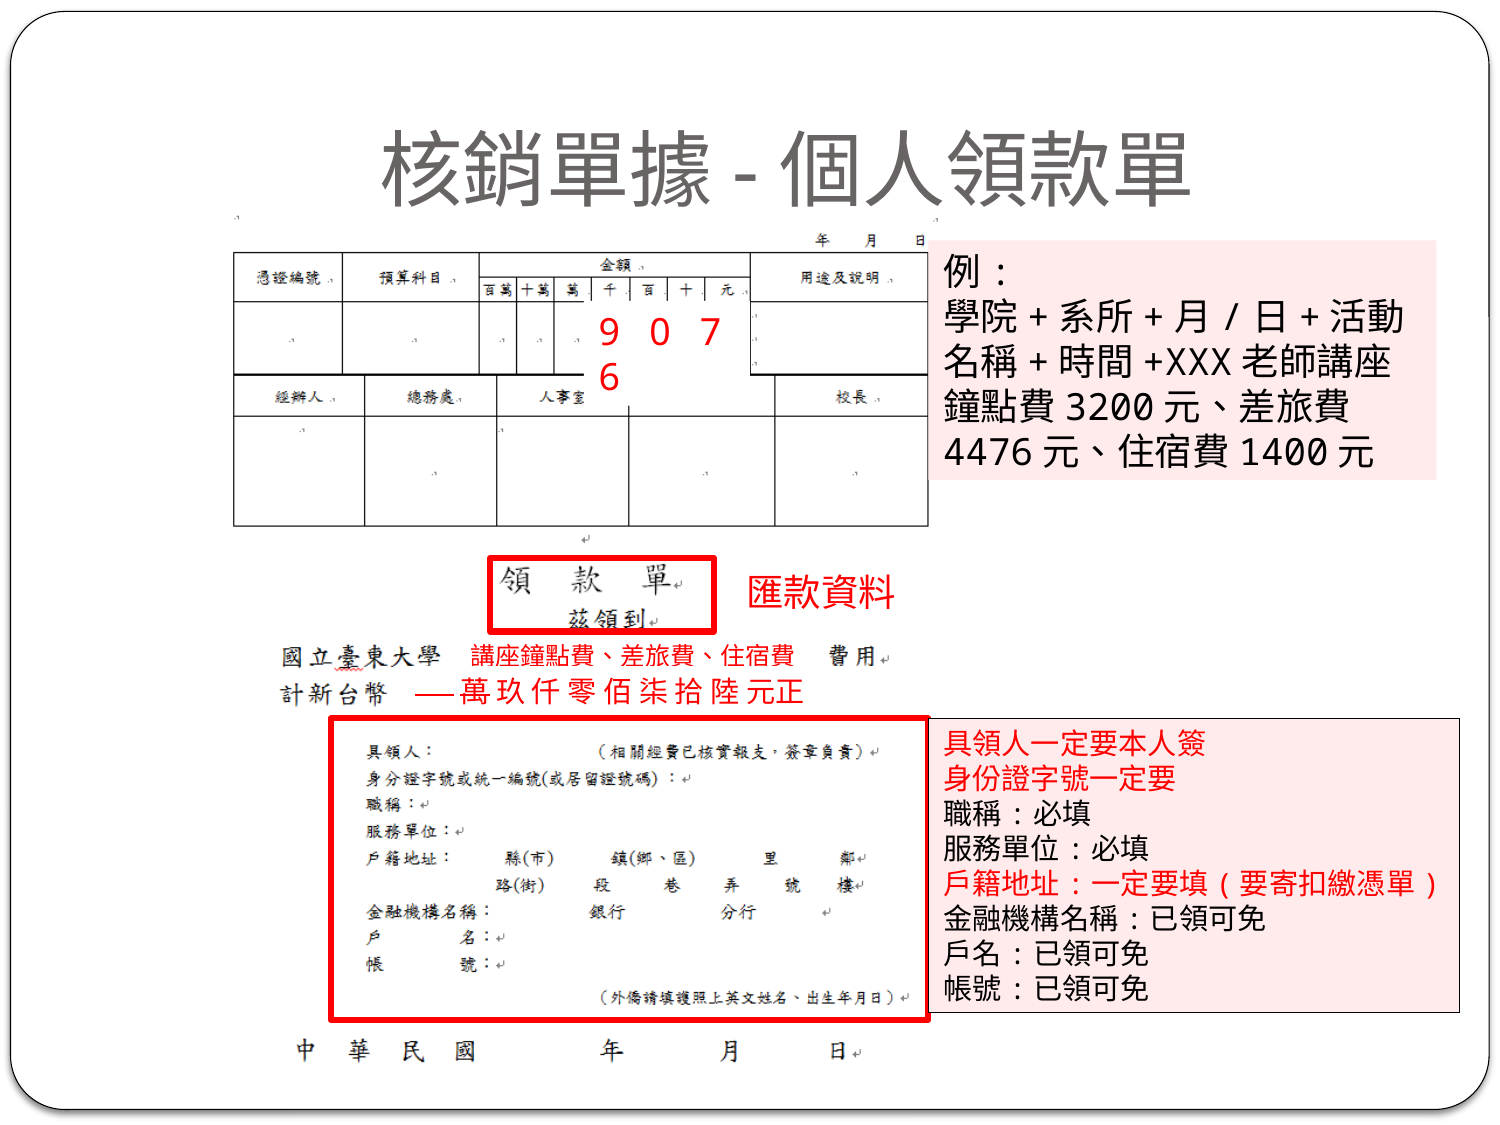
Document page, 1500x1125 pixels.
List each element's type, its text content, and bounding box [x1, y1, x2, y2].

text_box 例: 學院+系所+月/日+活動名稱+時間+XXX老師講座鐘點費3200元、差旅費4476元、住宿費1400元 [957, 240, 1437, 480]
text_box 具領人一定要本人簽 身份證字號一定要 職稱:必填 服務單位:必填 戶籍地址:一定要填(要寄扣繳憑單) 金融機構名稱:已領可免 戶名:已領可免 帳號:已領可免 [957, 718, 1460, 1013]
picture [206, 215, 952, 1075]
title 核銷單據-個人領款單 [150, 45, 1425, 233]
